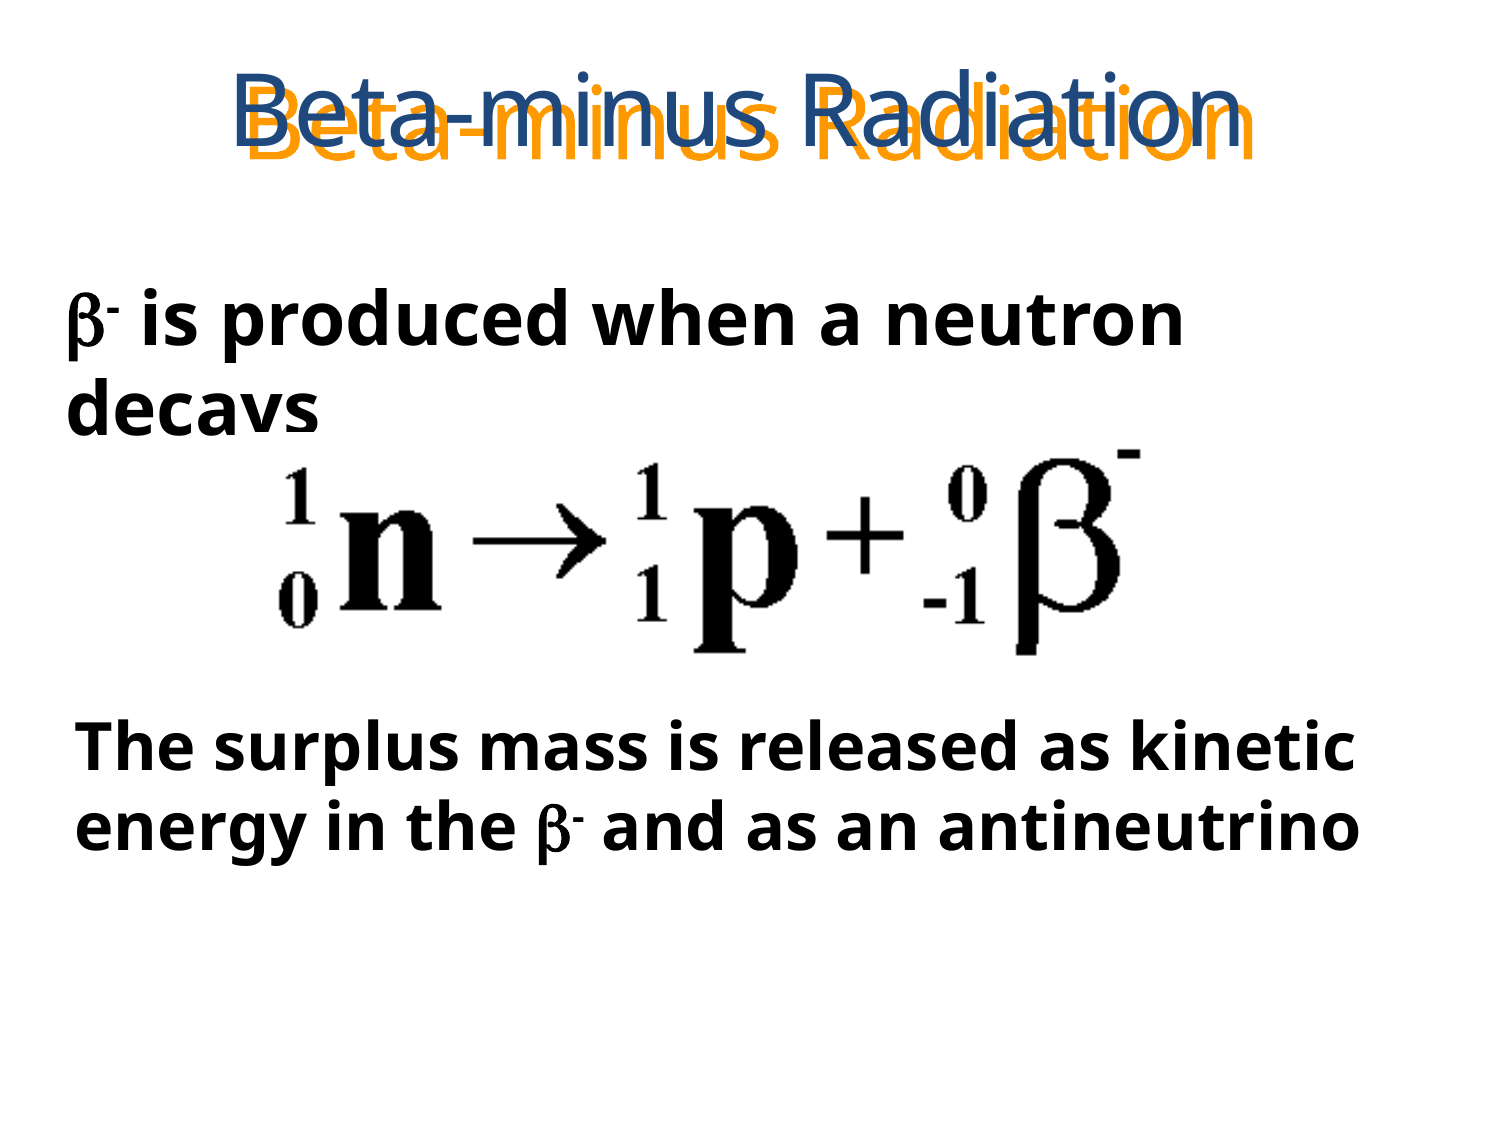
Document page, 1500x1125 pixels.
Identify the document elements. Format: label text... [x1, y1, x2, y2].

subtitle b- is produced when a neutron decays [50, 262, 1438, 400]
text_box The surplus mass is released as kinetic energy in the b- and as an antineutrino [59, 696, 1413, 872]
title Beta-minus Radiation [99, 37, 1375, 175]
picture [237, 432, 1188, 674]
